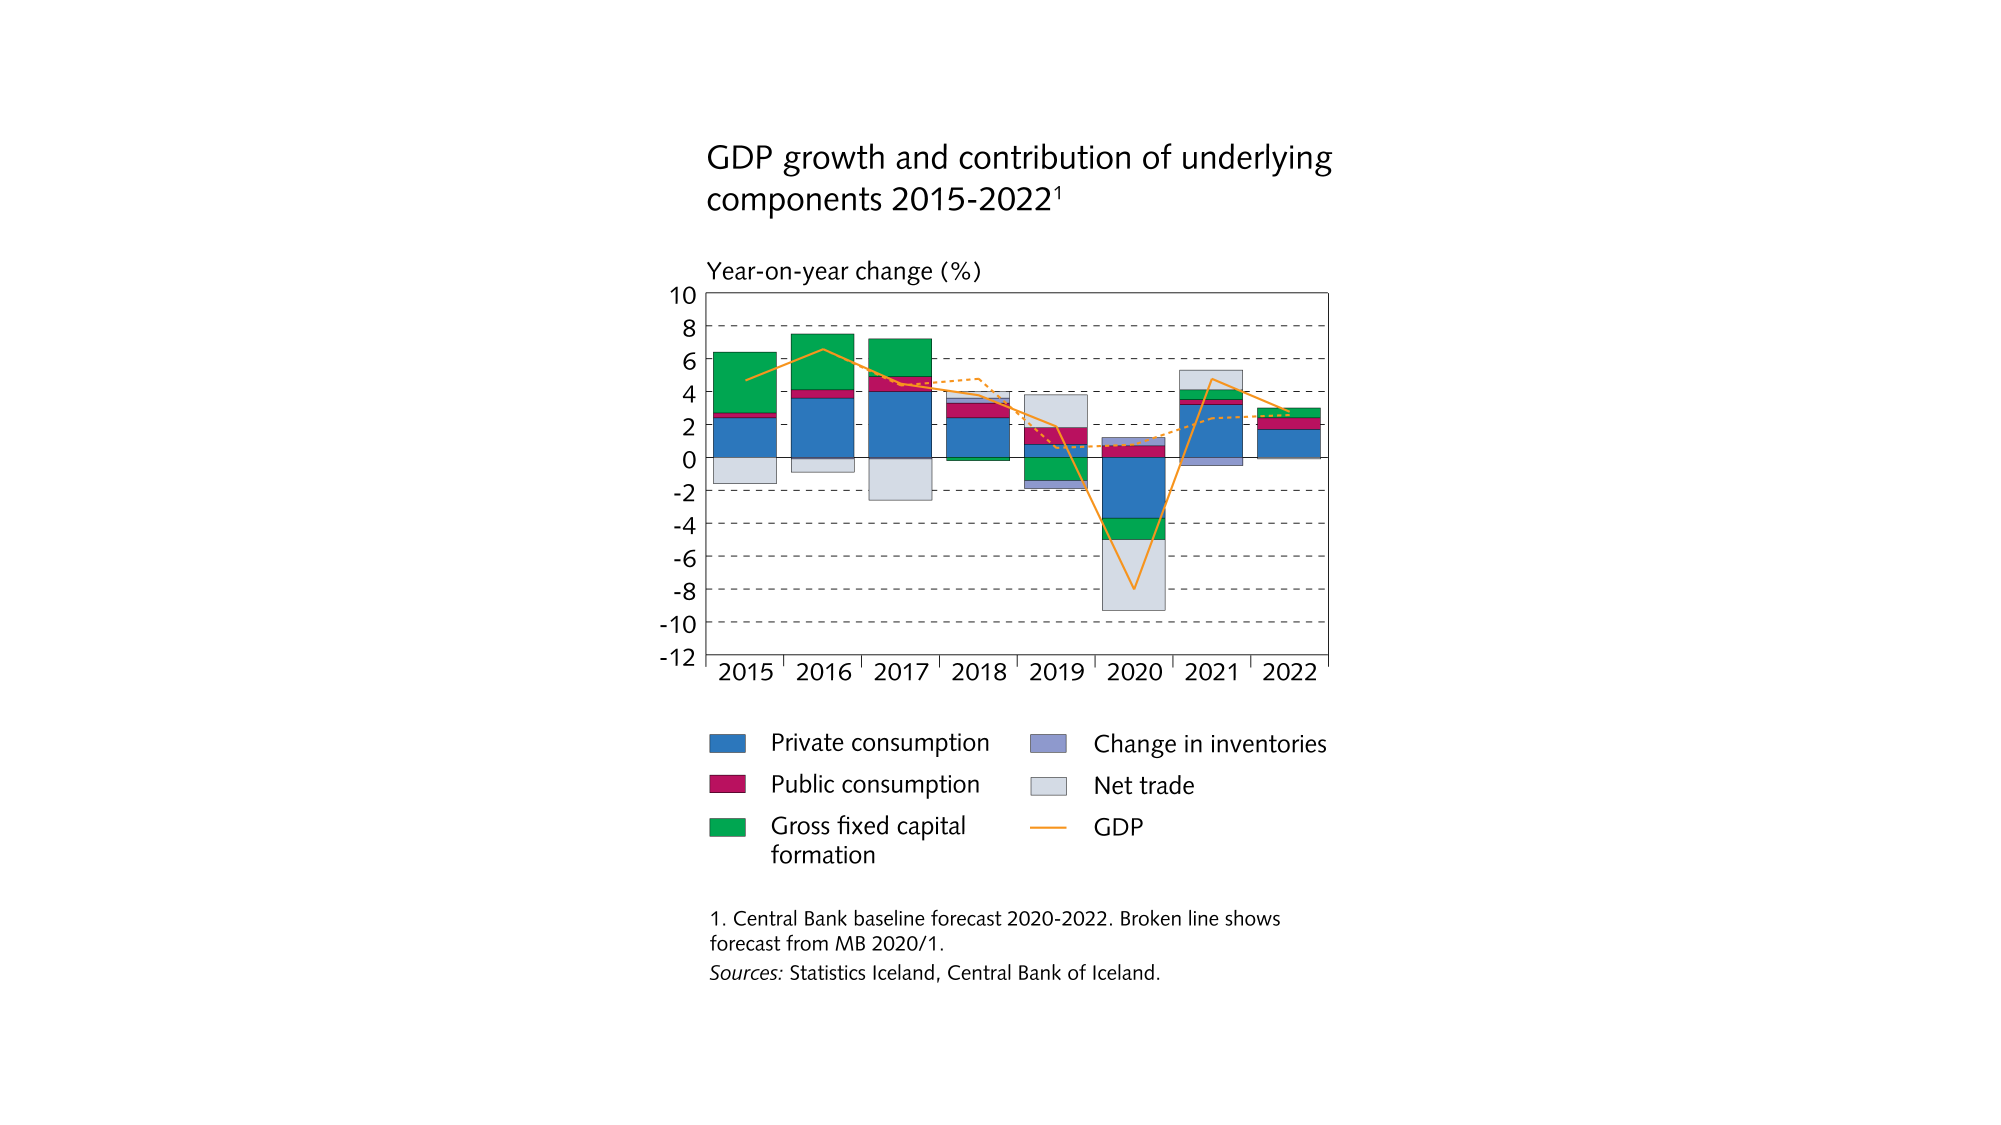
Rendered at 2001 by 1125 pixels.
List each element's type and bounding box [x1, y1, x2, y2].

picture [658, 140, 1342, 985]
